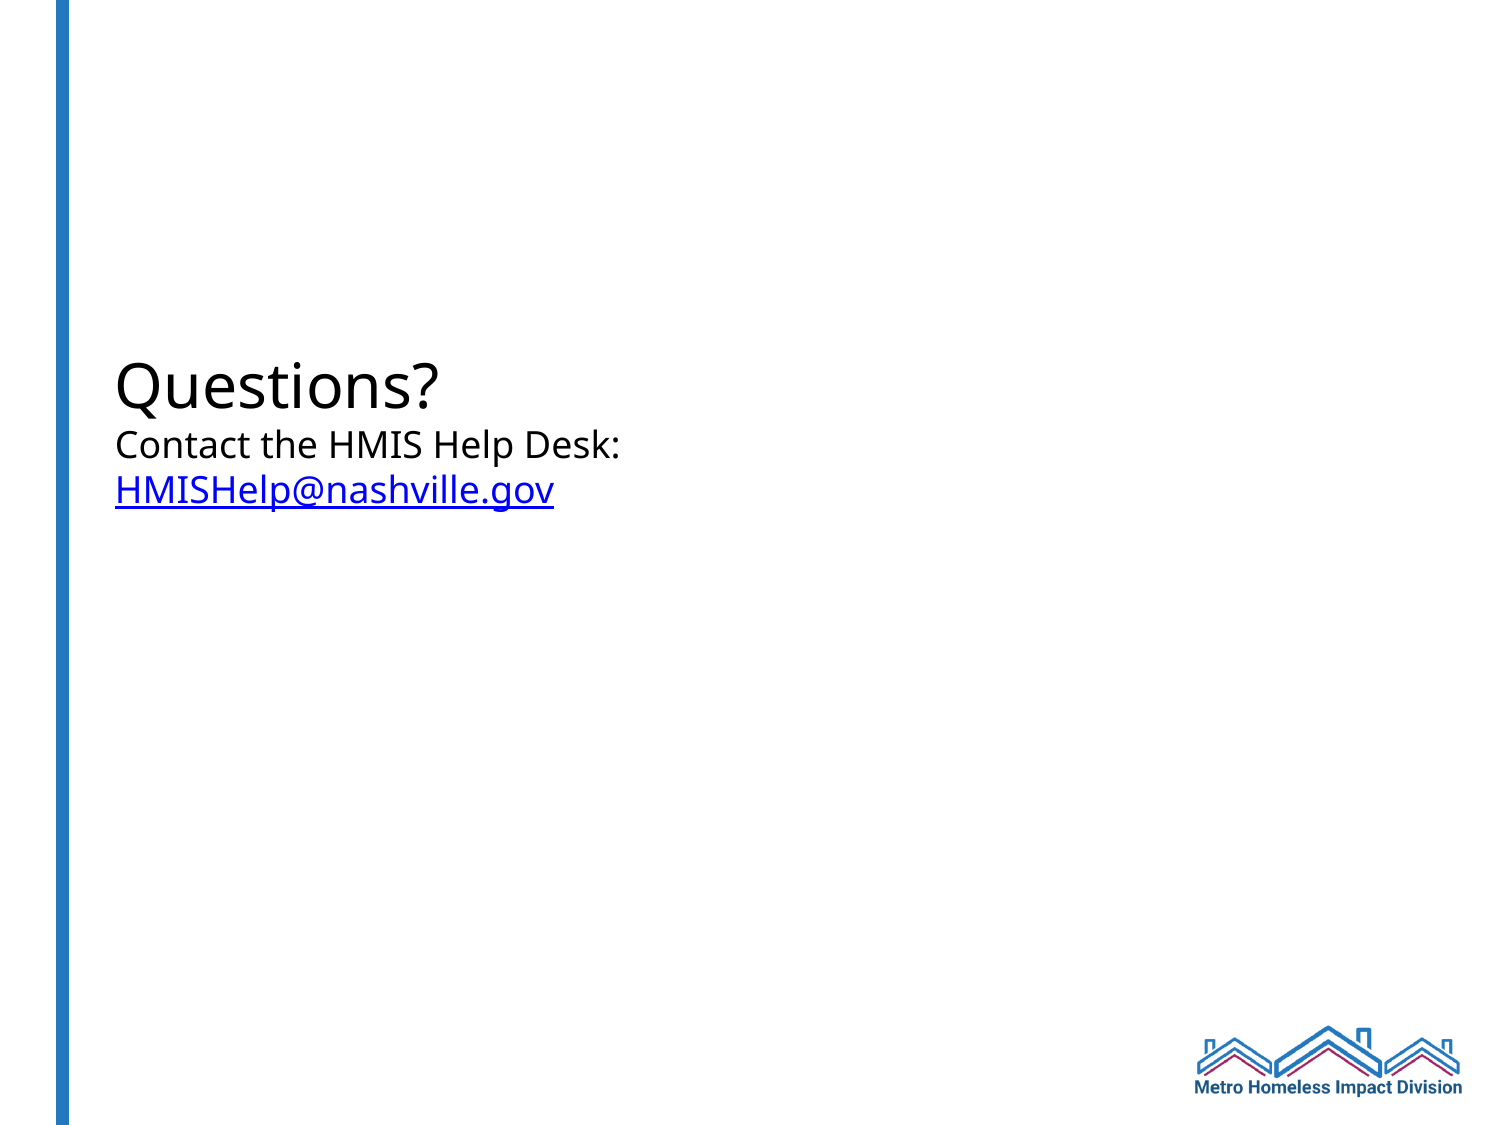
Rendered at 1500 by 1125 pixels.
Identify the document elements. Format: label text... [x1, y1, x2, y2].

picture [1187, 1024, 1463, 1098]
title Questions? Contact the HMIS Help Desk: HMISHelp@nashville.gov [99, 337, 1450, 525]
